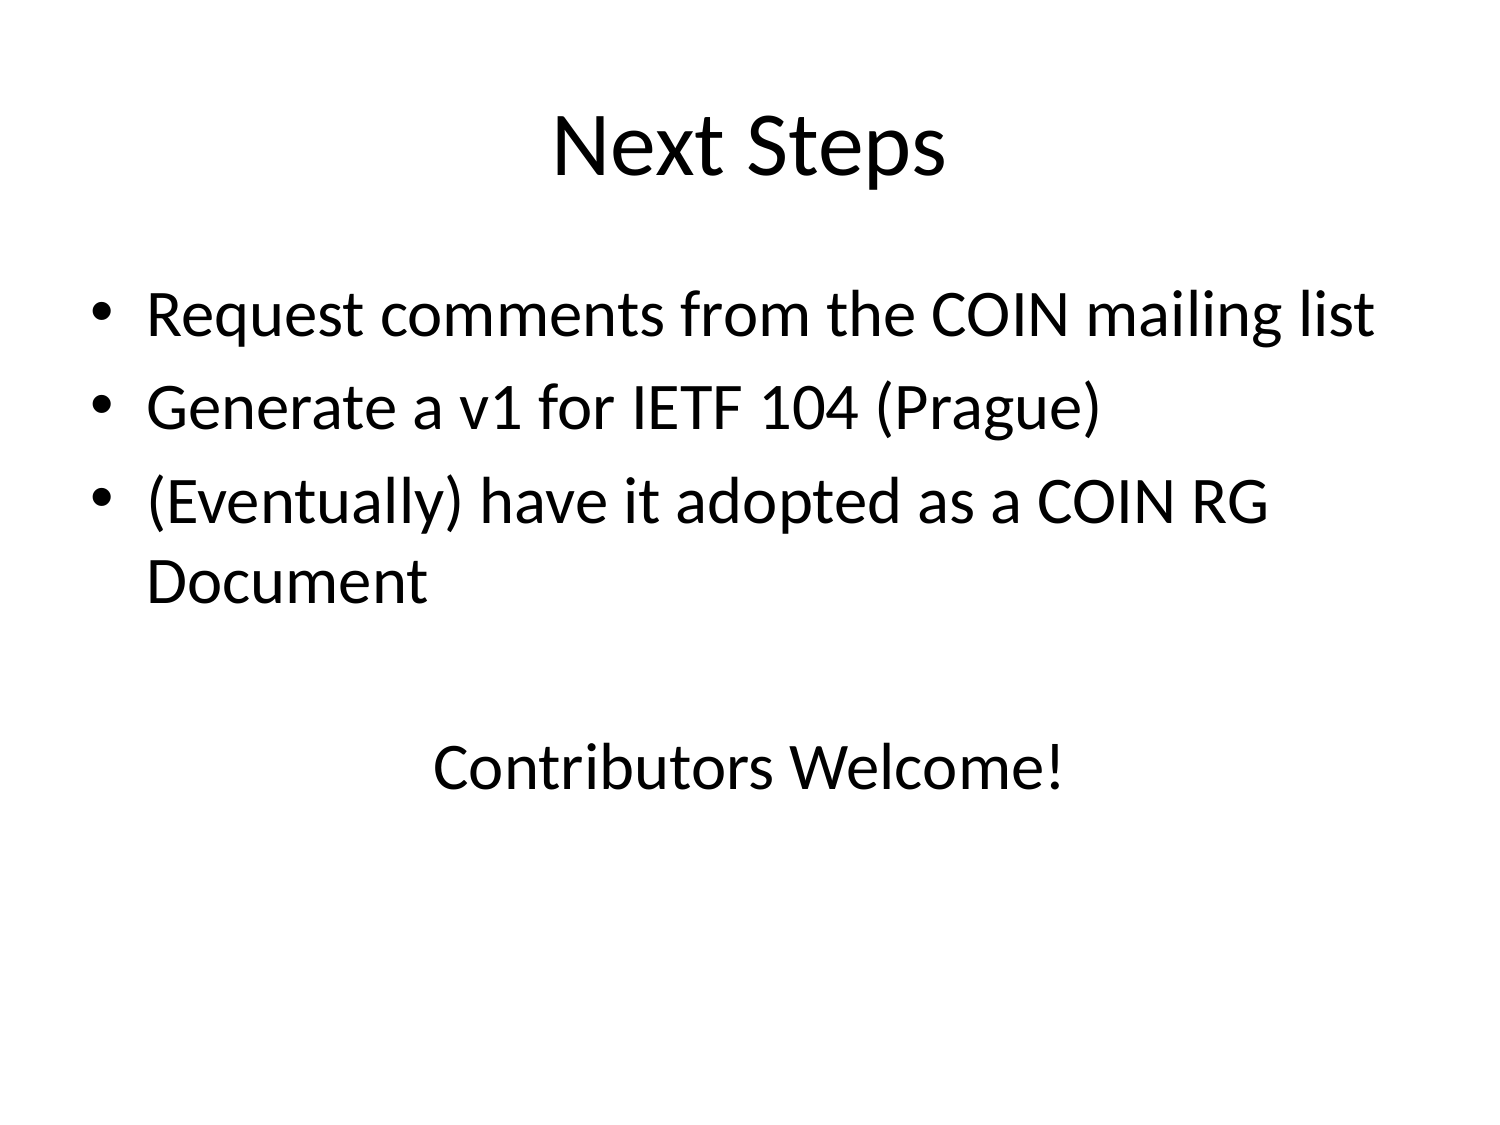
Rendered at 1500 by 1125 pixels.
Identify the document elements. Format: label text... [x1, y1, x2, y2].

title Next Steps [75, 45, 1425, 233]
list Request comments from the COIN mailing list Generate a v1 for IETF 104 (Prague) (Eventually) have it adopted as a COIN RG Document Contributors Welcome! [75, 262, 1425, 1005]
